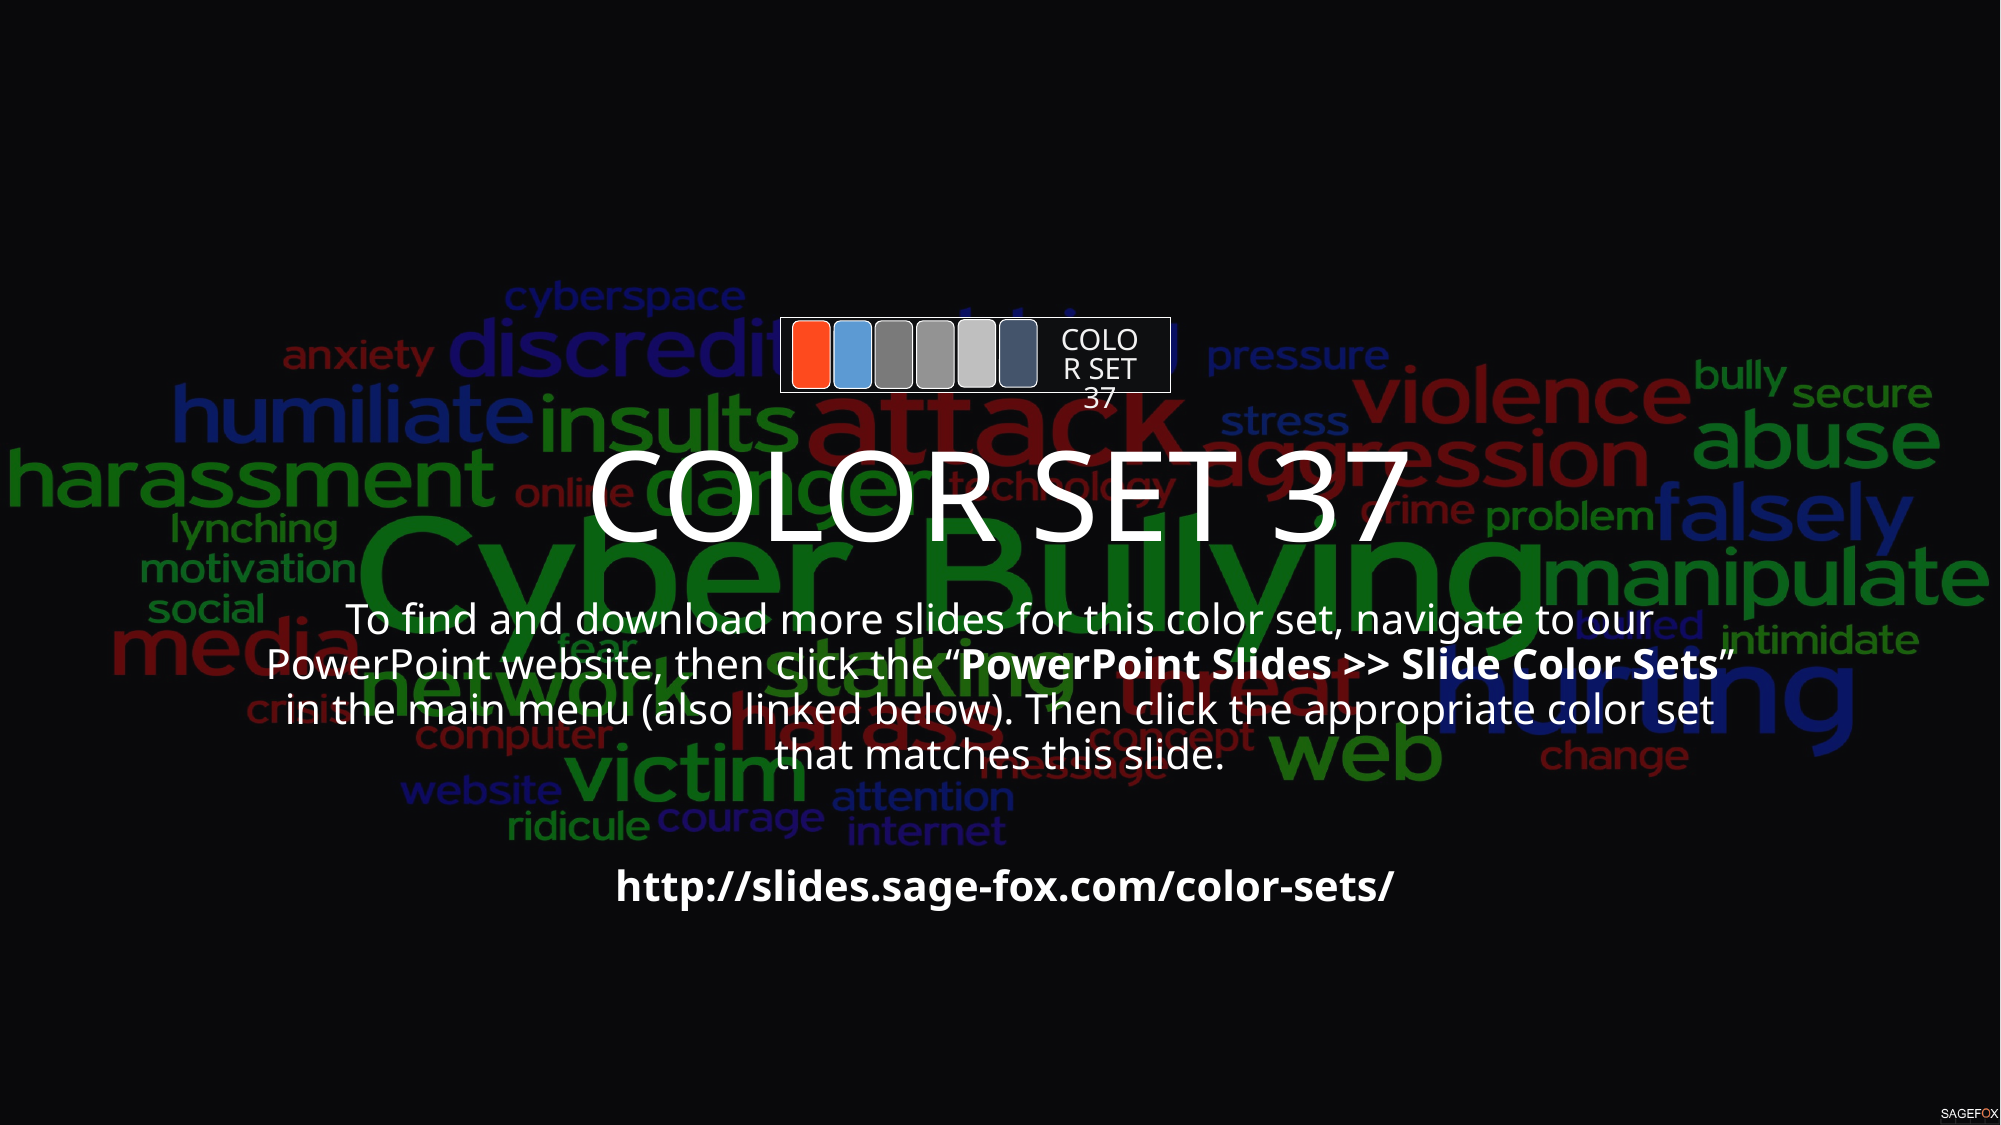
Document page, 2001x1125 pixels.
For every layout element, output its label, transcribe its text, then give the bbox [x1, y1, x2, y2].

picture [1940, 0, 2001, 1125]
title COLOR SET 37 [249, 184, 1750, 576]
subtitle To find and download more slides for this color set, navigate to our PowerPoint website, then click the “PowerPoint Slides >> Slide Color Sets” in the main menu (also linked below). Then click the appropriate color set that matches this slide. http://slides.sage-fox.com/color-sets/ [249, 590, 1750, 863]
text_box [780, 317, 1171, 395]
